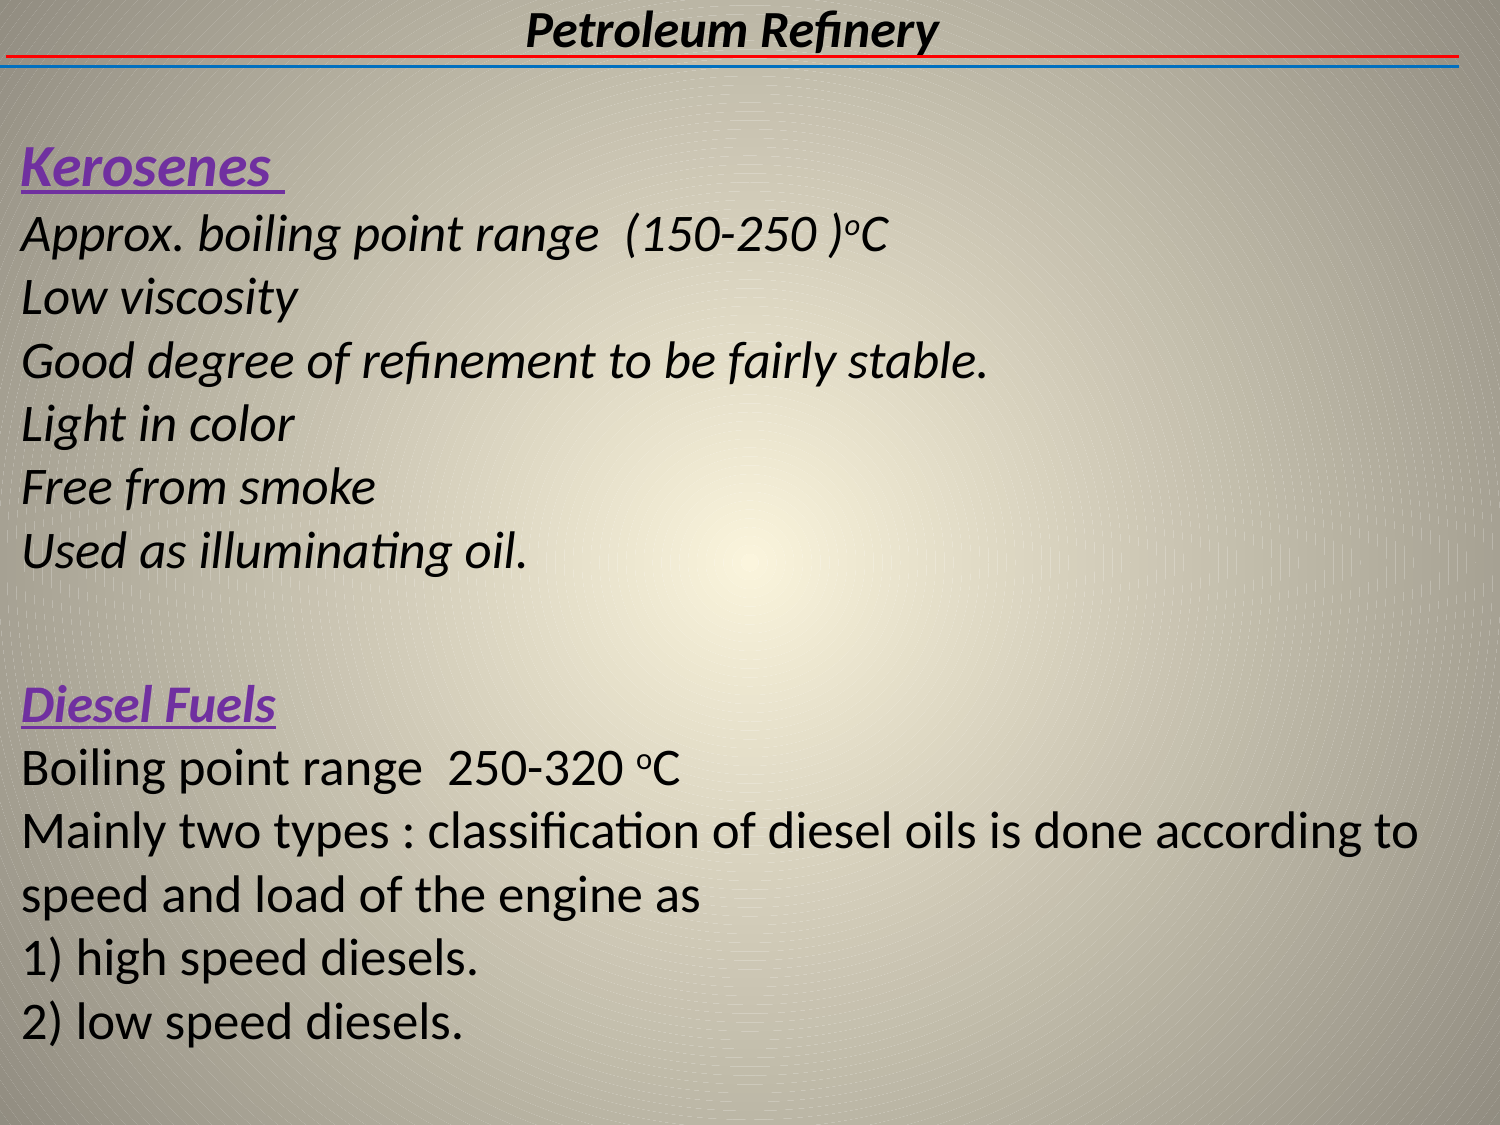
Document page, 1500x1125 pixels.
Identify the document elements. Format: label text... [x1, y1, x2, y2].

title Kerosenes Approx. boiling point range (150-250 )oC Low viscosity Good degree of refinement to be fairly stable. Light in color Free from smoke Used as illuminating oil. Diesel Fuels Boiling point range 250-320 oC Mainly two types : classification of diesel oils is done according to speed and load of the engine as 1) high speed diesels. 2) low speed diesels. [5, 113, 1500, 1125]
text_box Petroleum Refinery [5, 0, 1459, 55]
